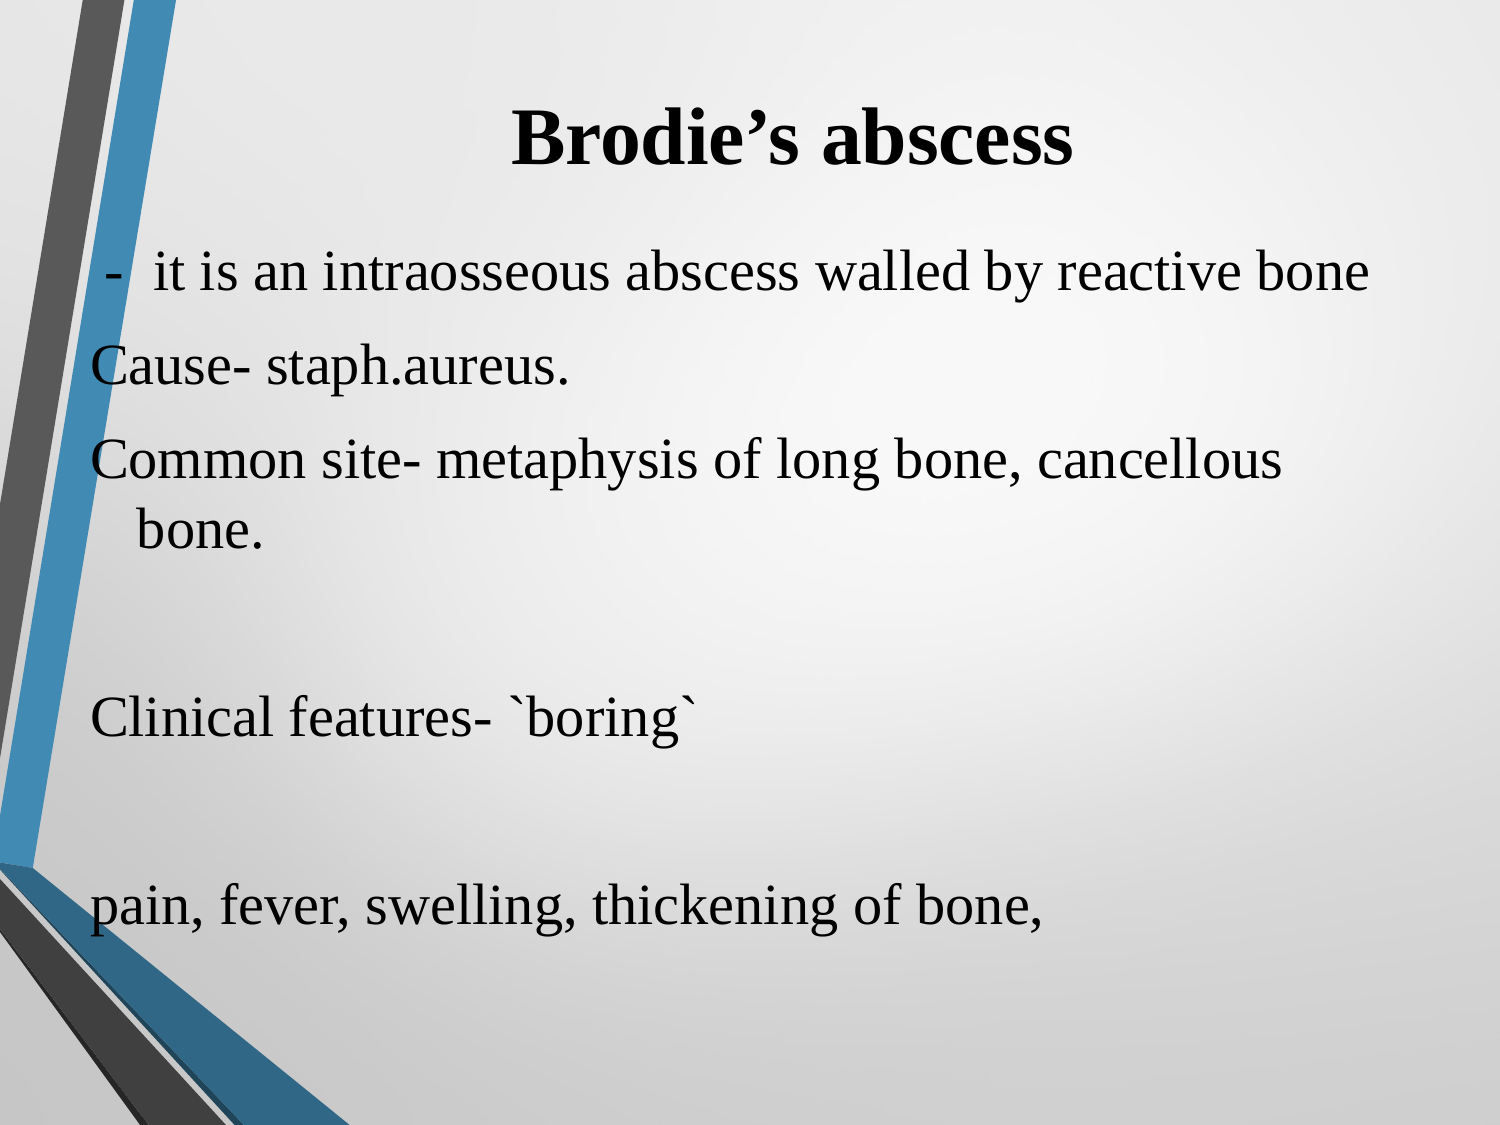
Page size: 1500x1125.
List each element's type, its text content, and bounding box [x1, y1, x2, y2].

list - it is an intraosseous abscess walled by reactive bone Cause- staph.aureus. Common site- metaphysis of long bone, cancellous bone. Clinical features- `boring` pain, fever, swelling, thickening of bone, [75, 224, 1425, 1005]
title Brodie’s abscess [161, 75, 1425, 189]
